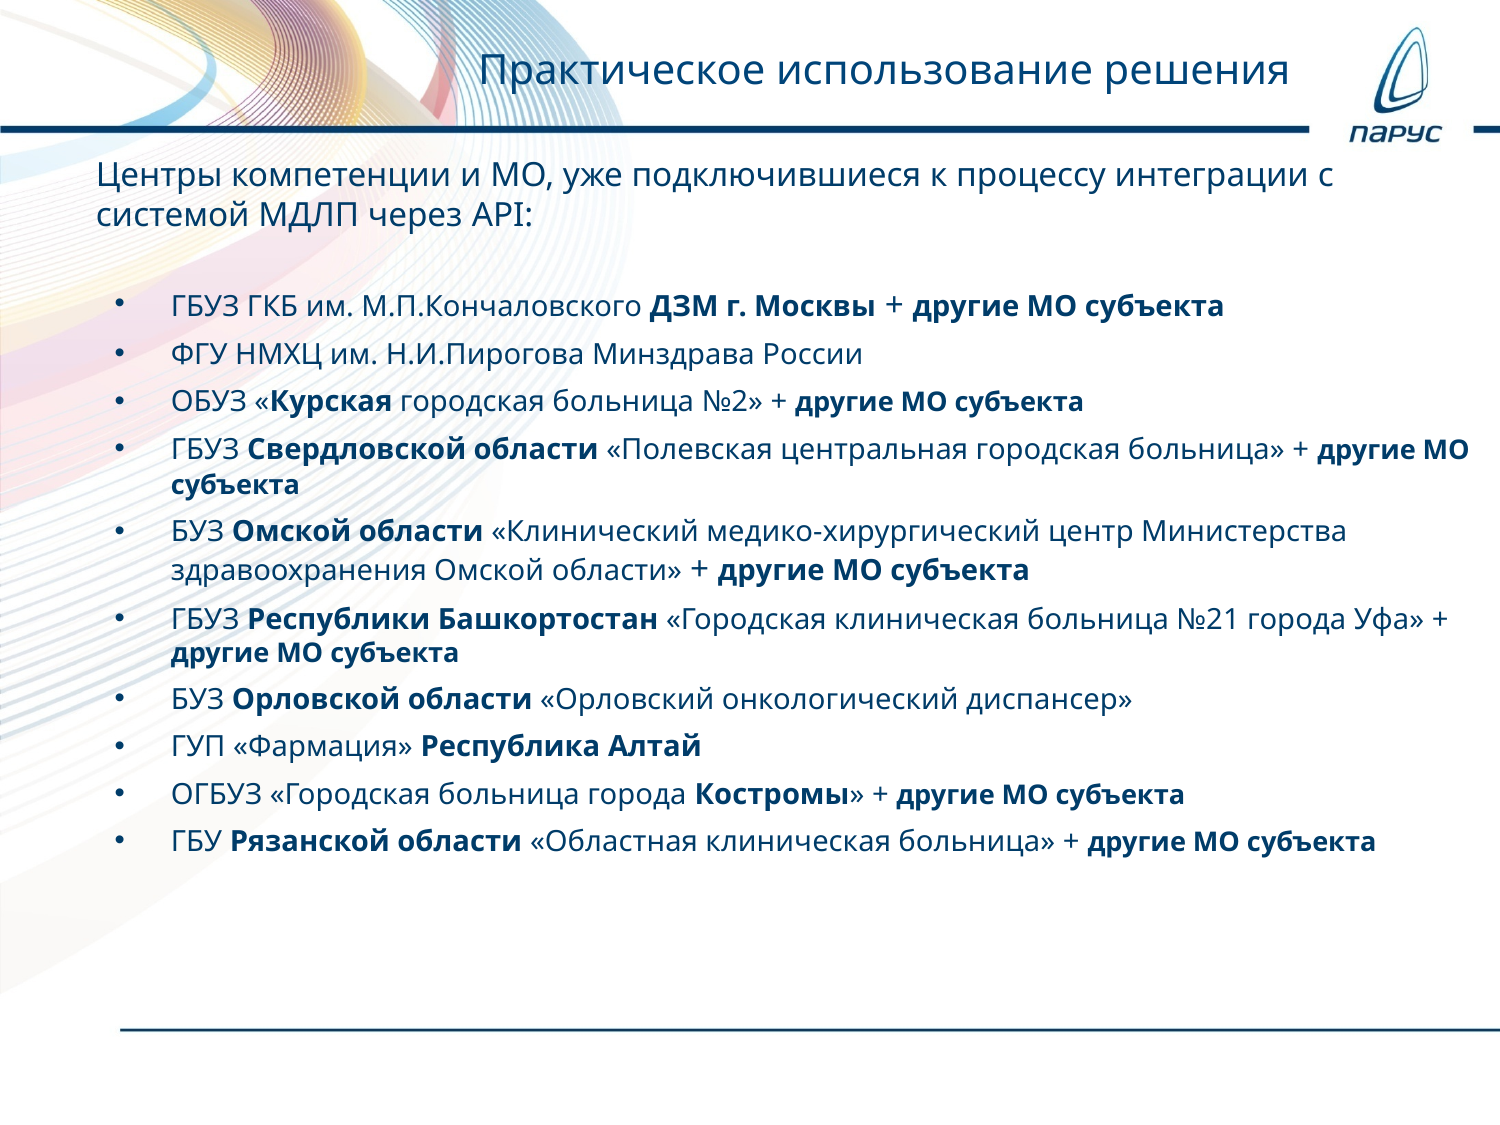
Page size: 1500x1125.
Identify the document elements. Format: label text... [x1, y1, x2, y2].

picture [0, 0, 1500, 1125]
text_box Практическое использование решения [0, 5, 1306, 130]
text_box Центры компетенции и МО, уже подключившиеся к процессу интеграции с системой МДЛП через API: ГБУЗ ГКБ им. М.П.Кончаловского ДЗМ г. Москвы + другие МО субъекта ФГУ НМХЦ им. Н.И.Пирогова Минздрава России ОБУЗ «Курская городская больница №2» + другие МО субъекта ГБУЗ Свердловской области «Полевская центральная городская больница» + другие МО субъекта БУЗ Омской области «Клинический медико-хирургический центр Министерства здравоохранения Омской области» + другие МО субъекта ГБУЗ Республики Башкортостан «Городская клиническая больница №21 города Уфа» + другие МО субъекта БУЗ Орловской области «Орловский онкологический диспансер» ГУП «Фармация» Республика Алтай ОГБУЗ «Городская больница города Костромы» + другие МО субъекта ГБУ Рязанской области «Областная клиническая больница» + другие МО субъекта [24, 145, 1488, 958]
